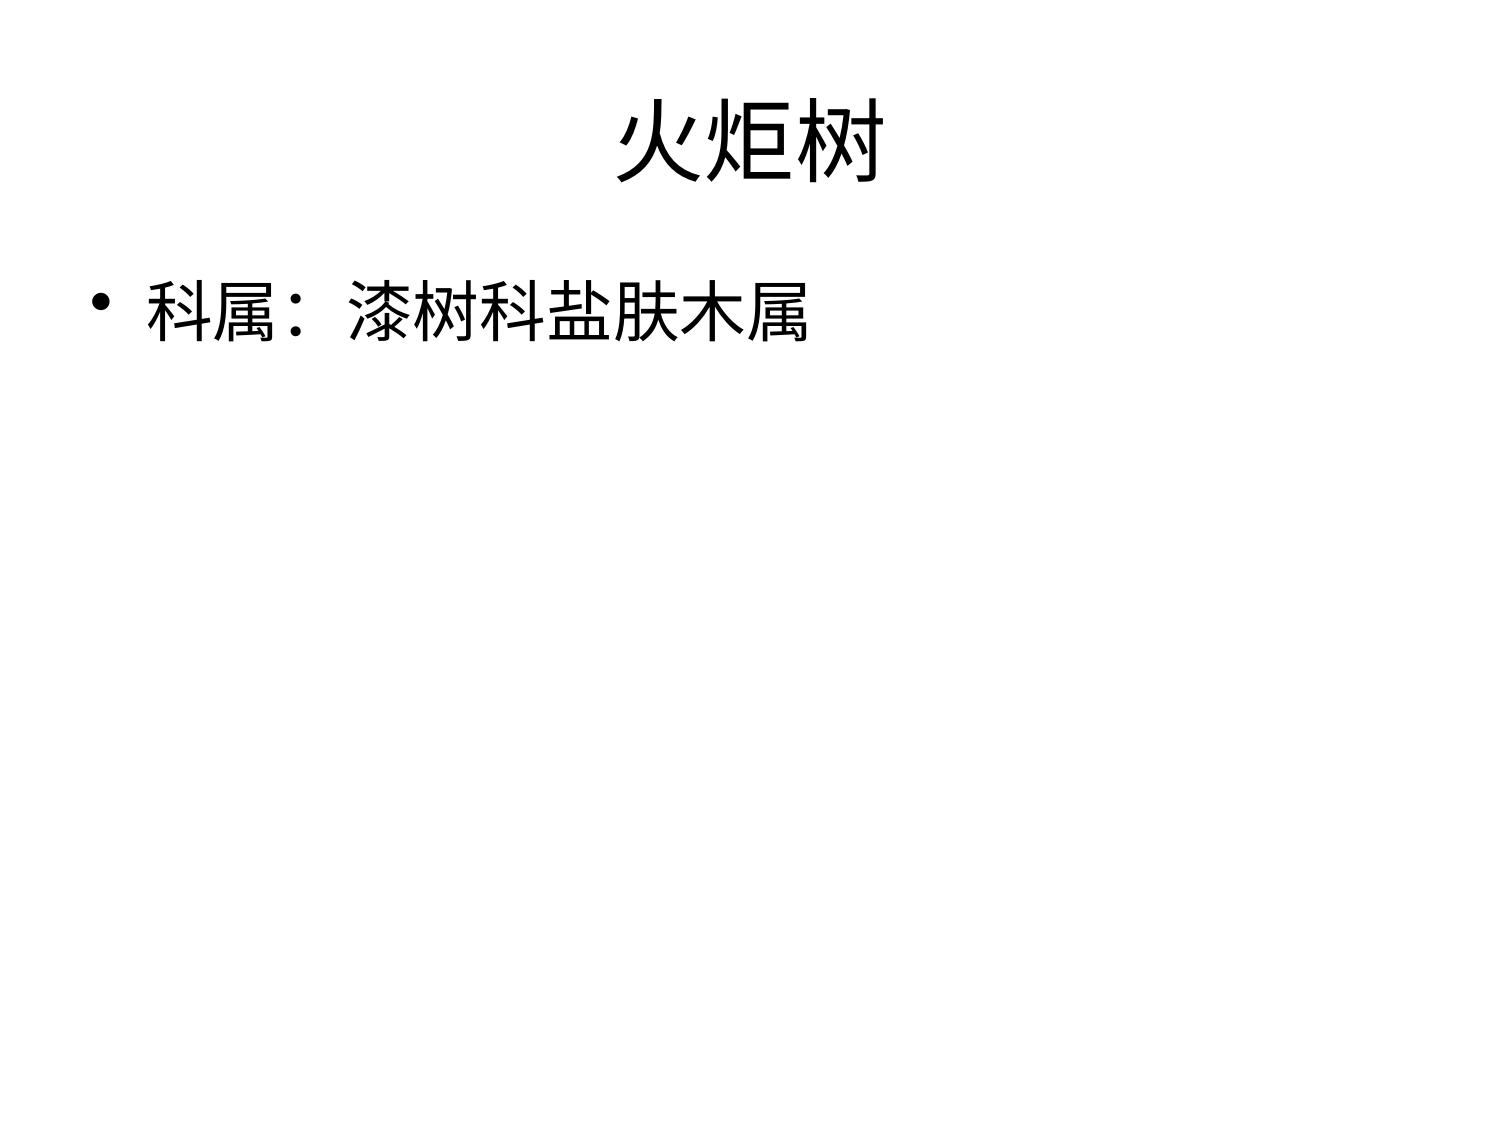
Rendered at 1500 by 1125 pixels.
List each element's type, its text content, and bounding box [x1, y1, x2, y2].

title 火炬树 [74, 44, 1426, 233]
list 科属：漆树科盐肤木属 [74, 262, 1426, 1006]
